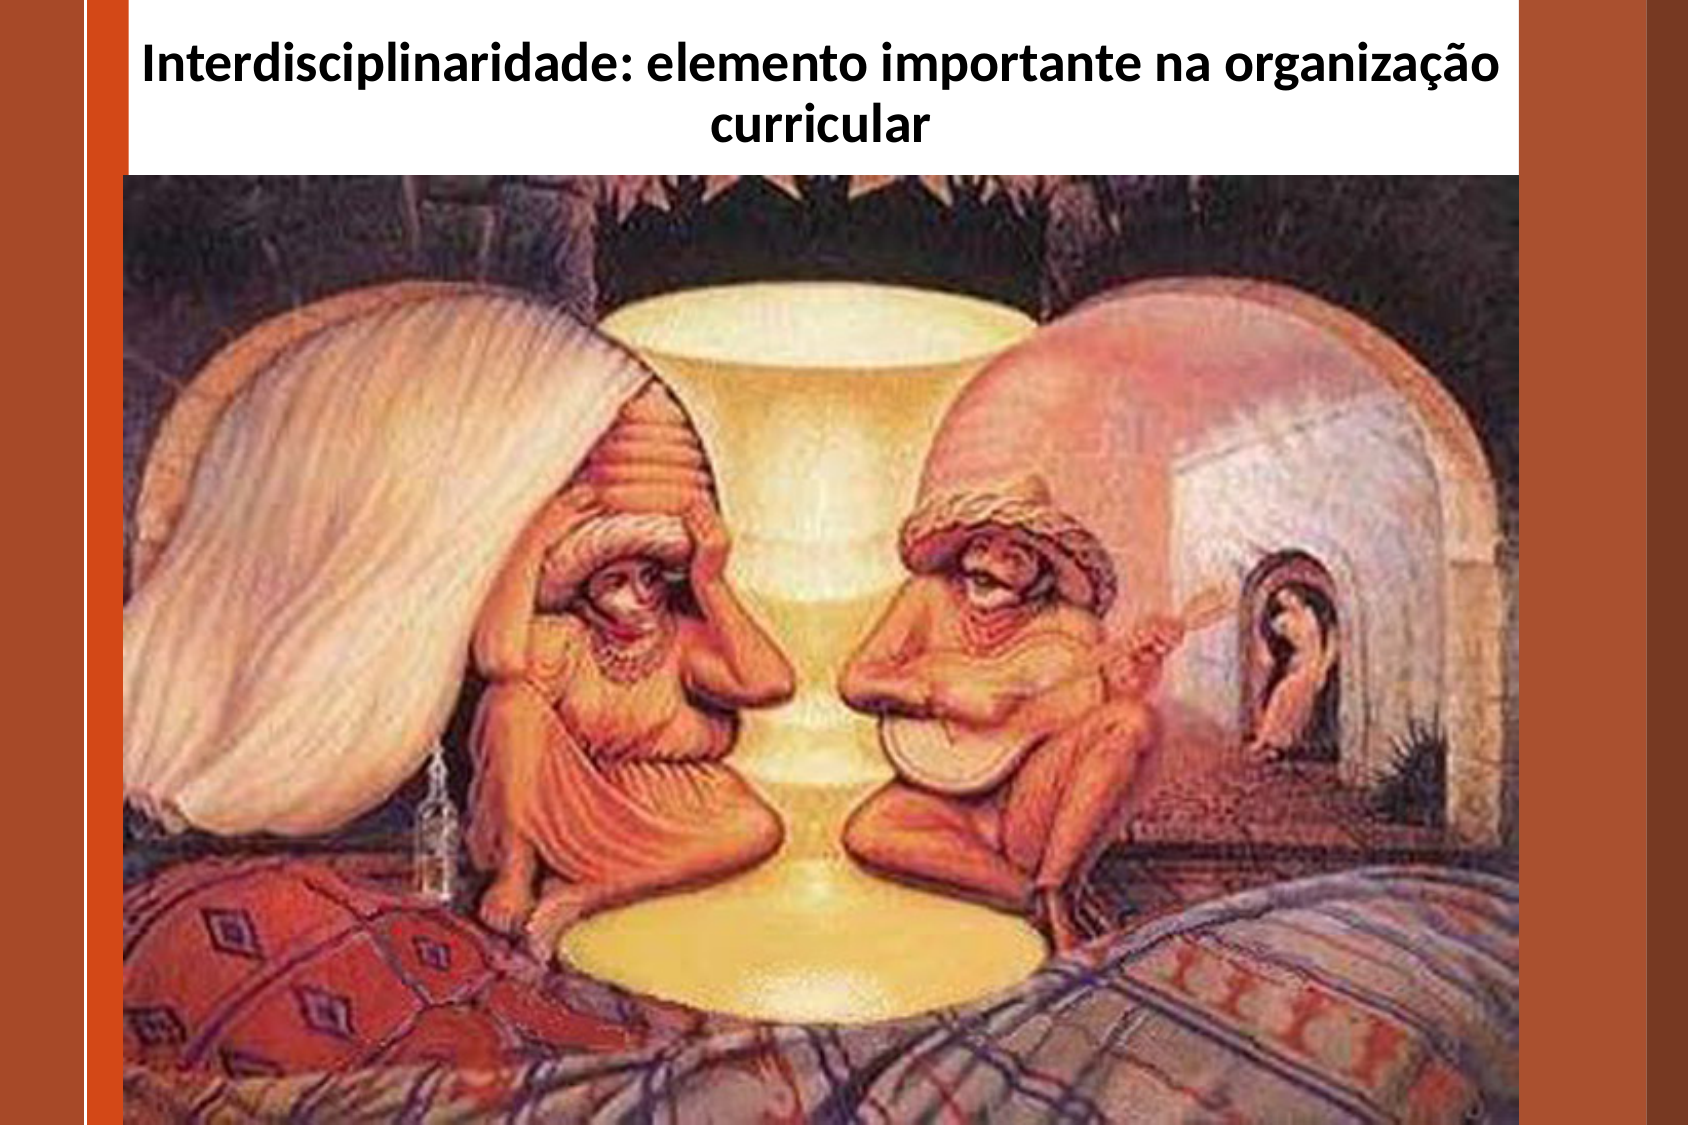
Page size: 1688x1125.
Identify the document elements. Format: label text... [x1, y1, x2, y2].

title Interdisciplinaridade: elemento importante na organização curricular [123, 24, 1519, 162]
picture [123, 175, 1519, 1125]
